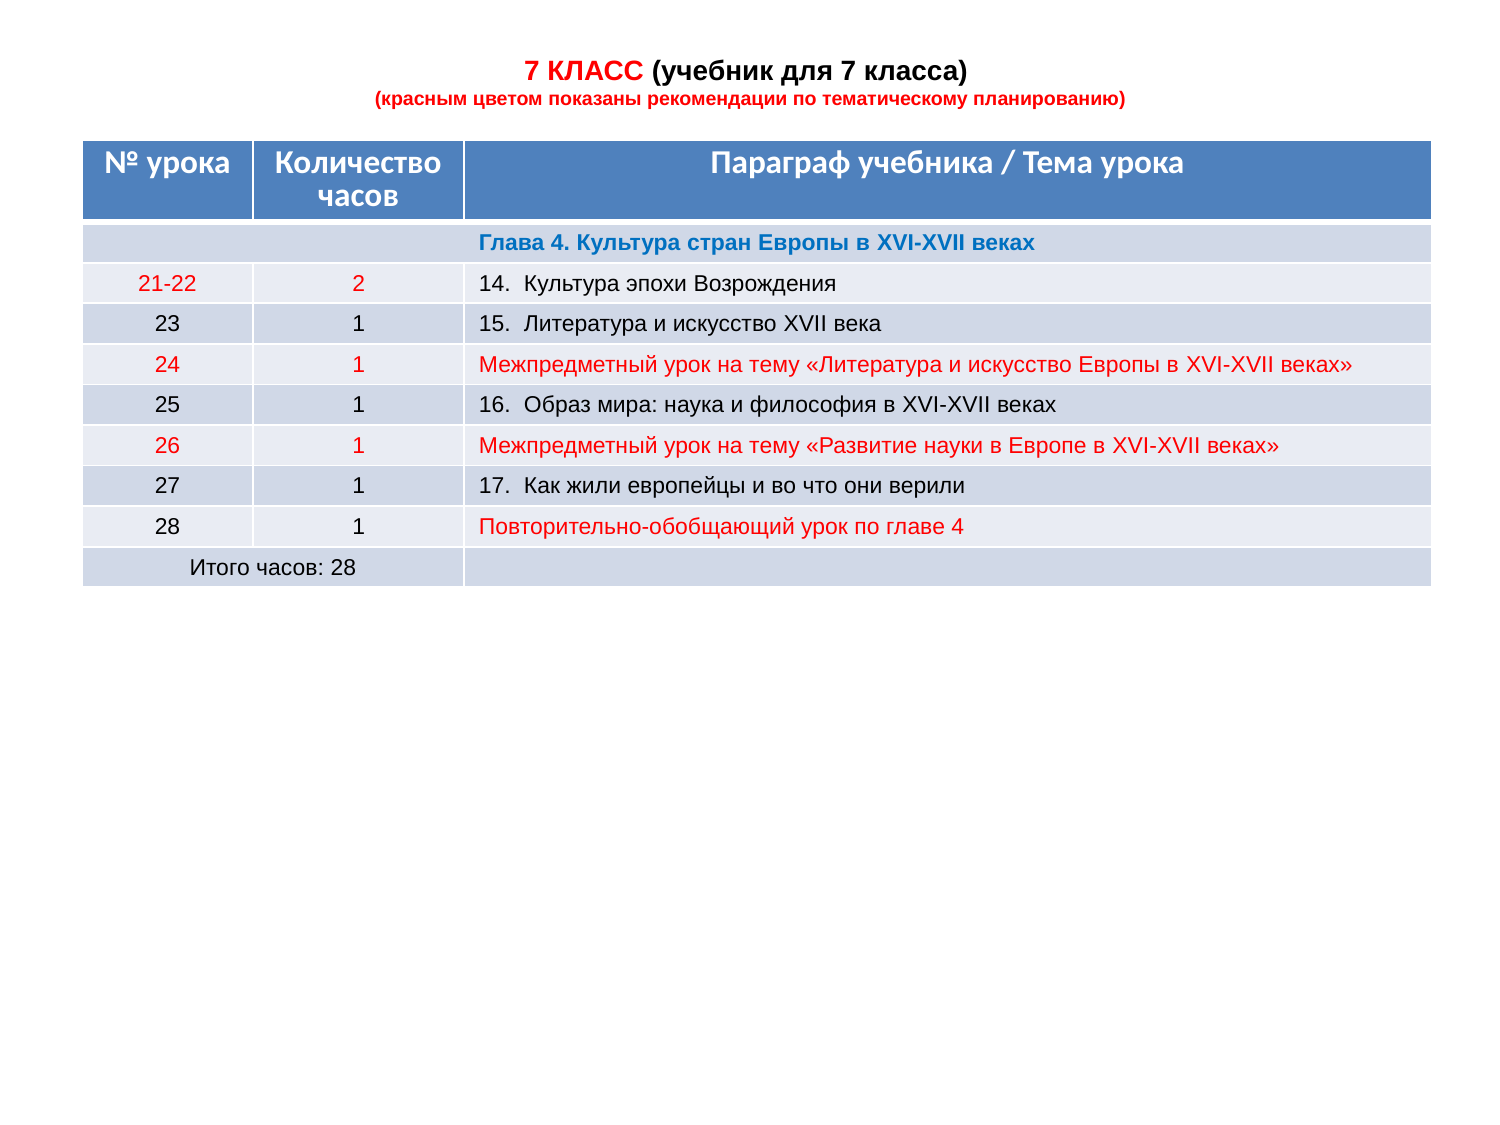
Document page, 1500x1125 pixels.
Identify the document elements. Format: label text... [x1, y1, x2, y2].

table_cell Повторительно-обобщающий урок по главе 4 [465, 507, 1431, 546]
table_header Количество часов [254, 141, 463, 219]
table_cell 1 [254, 426, 463, 465]
table_cell 21-22 [83, 264, 252, 302]
table_cell 1 [254, 345, 463, 384]
table_cell Итого часов: 28 [83, 548, 463, 586]
table_cell 1 [254, 466, 463, 505]
table_cell 17. Как жили европейцы и во что они верили [465, 466, 1431, 505]
table_header Параграф учебника / Тема урока [465, 141, 1431, 219]
table_cell 1 [254, 304, 463, 343]
table_header № урока [83, 141, 252, 219]
table_cell 15. Литература и искусство XVII века [465, 304, 1431, 343]
table_cell 16. Образ мира: наука и философия в XVI-XVII веках [465, 385, 1431, 424]
table_cell 14. Культура эпохи Возрождения [465, 264, 1431, 302]
table_cell 23 [83, 304, 252, 343]
table_cell 26 [83, 426, 252, 465]
table_cell 2 [254, 264, 463, 302]
table_cell 24 [83, 345, 252, 384]
table_cell [465, 548, 1431, 586]
table_cell 28 [83, 507, 252, 546]
table_cell Межпредметный урок на тему «Литература и искусство Европы в XVI-XVII веках» [465, 345, 1431, 384]
table_cell Межпредметный урок на тему «Развитие науки в Европе в XVI-XVII веках» [465, 426, 1431, 465]
table_cell Глава 4. Культура стран Европы в XVI-XVII веках [83, 225, 1431, 262]
title 7 КЛАСС (учебник для 7 класса) (красным цветом показаны рекомендации по тематическому планированию) [75, 45, 1425, 118]
table_cell 1 [254, 385, 463, 424]
table_cell 25 [83, 385, 252, 424]
table_cell 27 [83, 466, 252, 505]
table_cell 1 [254, 507, 463, 546]
